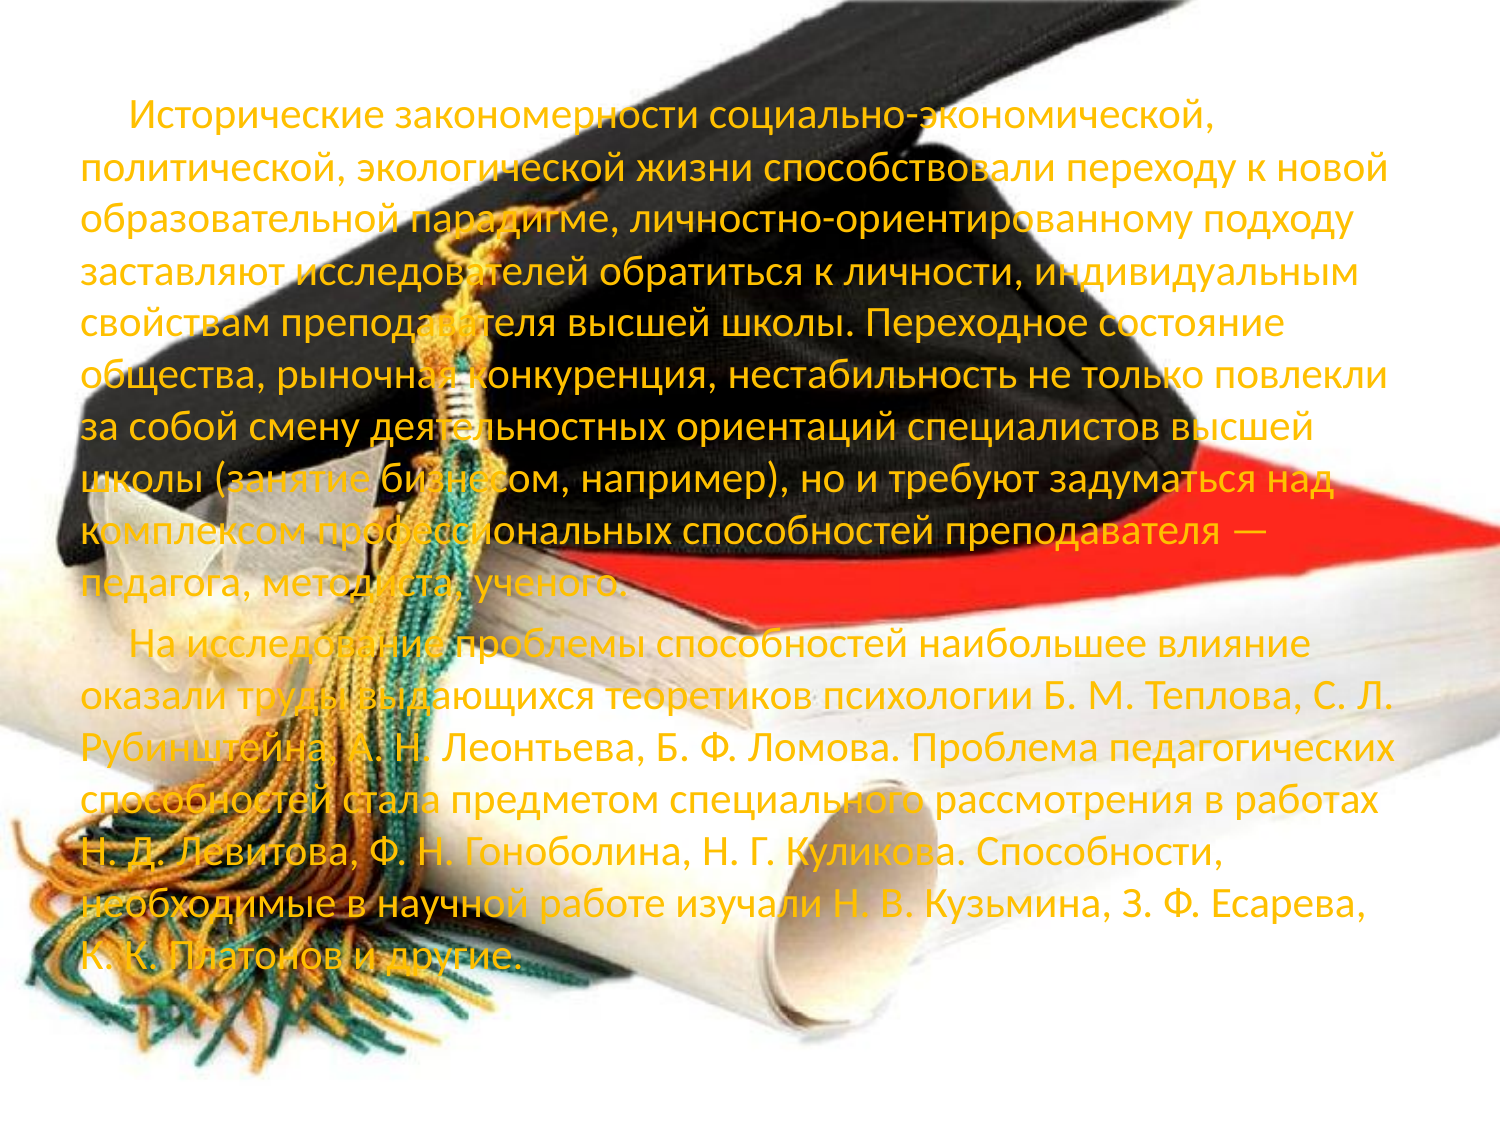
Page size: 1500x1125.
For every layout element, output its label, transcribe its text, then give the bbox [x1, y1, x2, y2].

picture [0, 0, 1500, 1125]
list Исторические закономерности социально-экономической, политической, экологической жизни способствовали переходу к новой образовательной парадигме, личностно-ориентированному подходу заставляют исследователей обратиться к личности, индивидуальным свойствам преподавателя высшей школы. Переходное состояние общества, рыночная конкуренция, нестабильность не только повлекли за собой смену деятельностных ориентаций специалистов высшей школы (занятие бизнесом, например), но и требуют задуматься над комплексом профессиональных способностей преподавателя — педагога, методиста, ученого. На исследование проблемы способностей наибольшее влияние оказали труды выдающихся теоретиков психологии Б. М. Теплова, С. Л. Рубинштейна, А. Н. Леонтьева, Б. Ф. Ломова. Проблема педагогических способностей стала предметом специального рассмотрения в работах Н. Д. Левитова, Ф. Н. Гоноболина, Н. Г. Куликова. Способности, необходимые в научной работе изучали Н. В. Кузьмина, З. Ф. Есарева, К. К. Платонов и другие. [64, 78, 1424, 1012]
